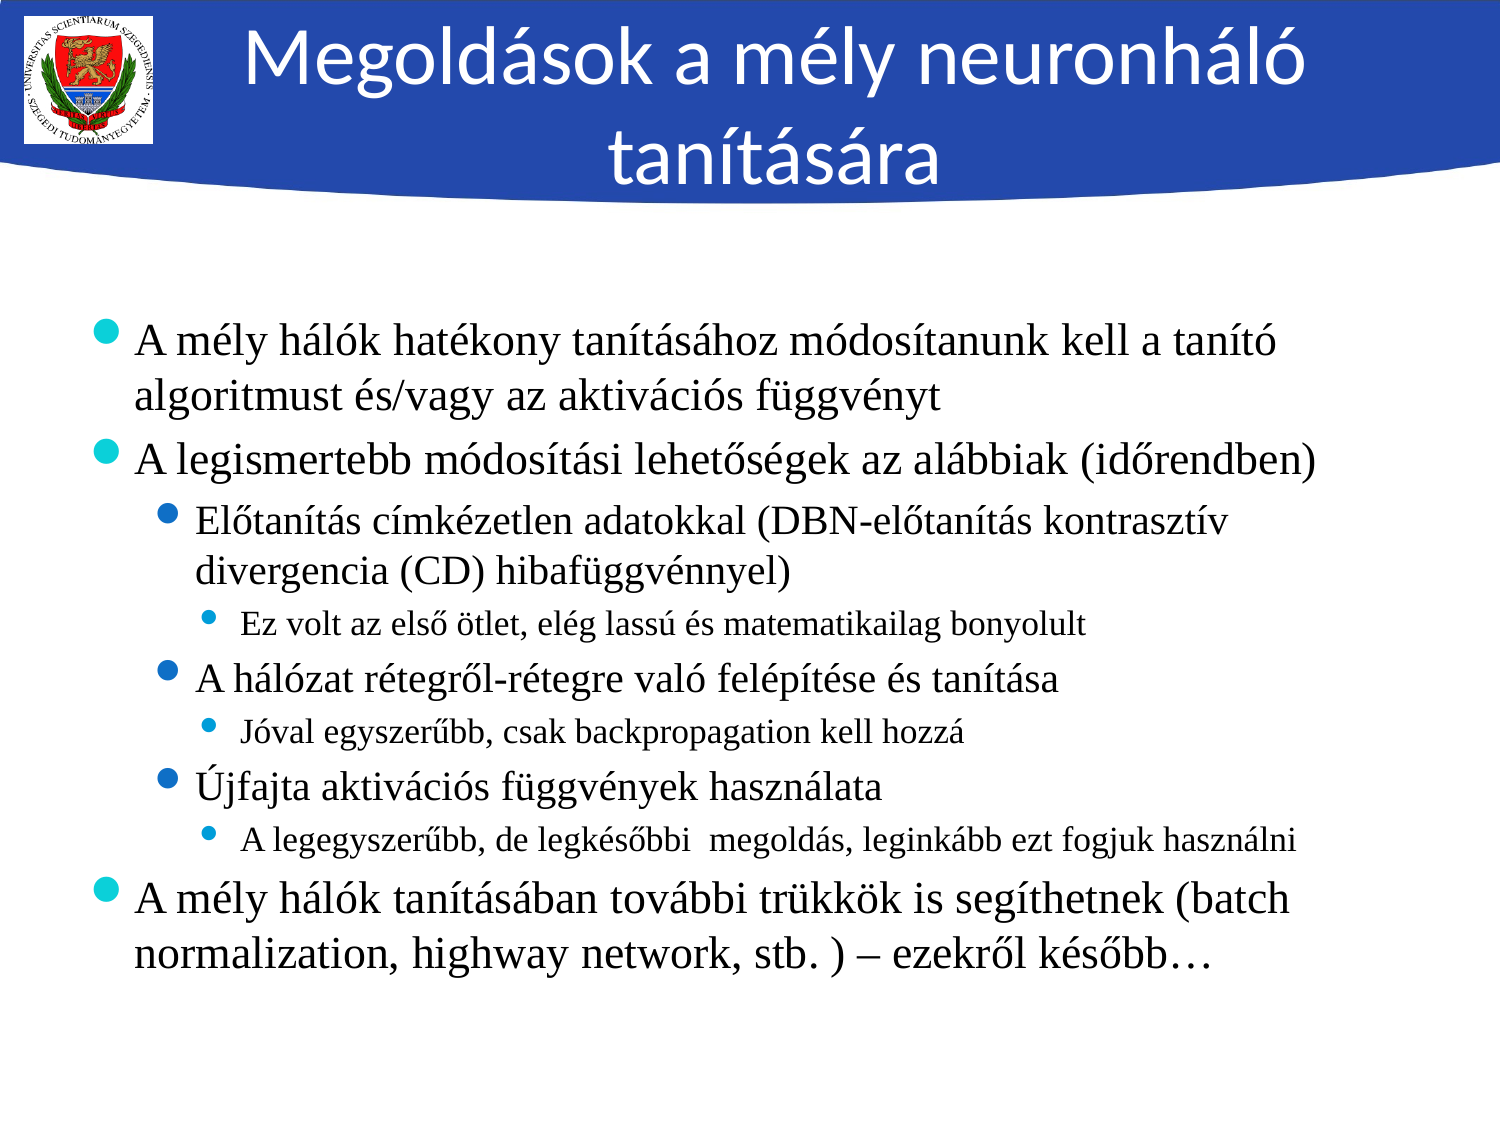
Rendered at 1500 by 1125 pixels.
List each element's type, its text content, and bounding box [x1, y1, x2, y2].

text_box [100, 108, 158, 156]
list A mély hálók hatékony tanításához módosítanunk kell a tanító algoritmust és/vagy az aktivációs függvényt A legismertebb módosítási lehetőségek az alábbiak (időrendben) Előtanítás címkézetlen adatokkal (DBN-előtanítás kontrasztív divergencia (CD) hibafüggvénnyel) Ez volt az első ötlet, elég lassú és matematikailag bonyolult A hálózat rétegről-rétegre való felépítése és tanítása Jóval egyszerűbb, csak backpropagation kell hozzá Újfajta aktivációs függvények használata A legegyszerűbb, de legkésőbbi megoldás, leginkább ezt fogjuk használni A mély hálók tanításában további trükkök is segíthetnek (batch normalization, highway network, stb. ) – ezekről később… [75, 302, 1425, 1038]
title Megoldások a mély neuronháló tanítására [100, 108, 1451, 202]
picture [0, 1, 1500, 1125]
